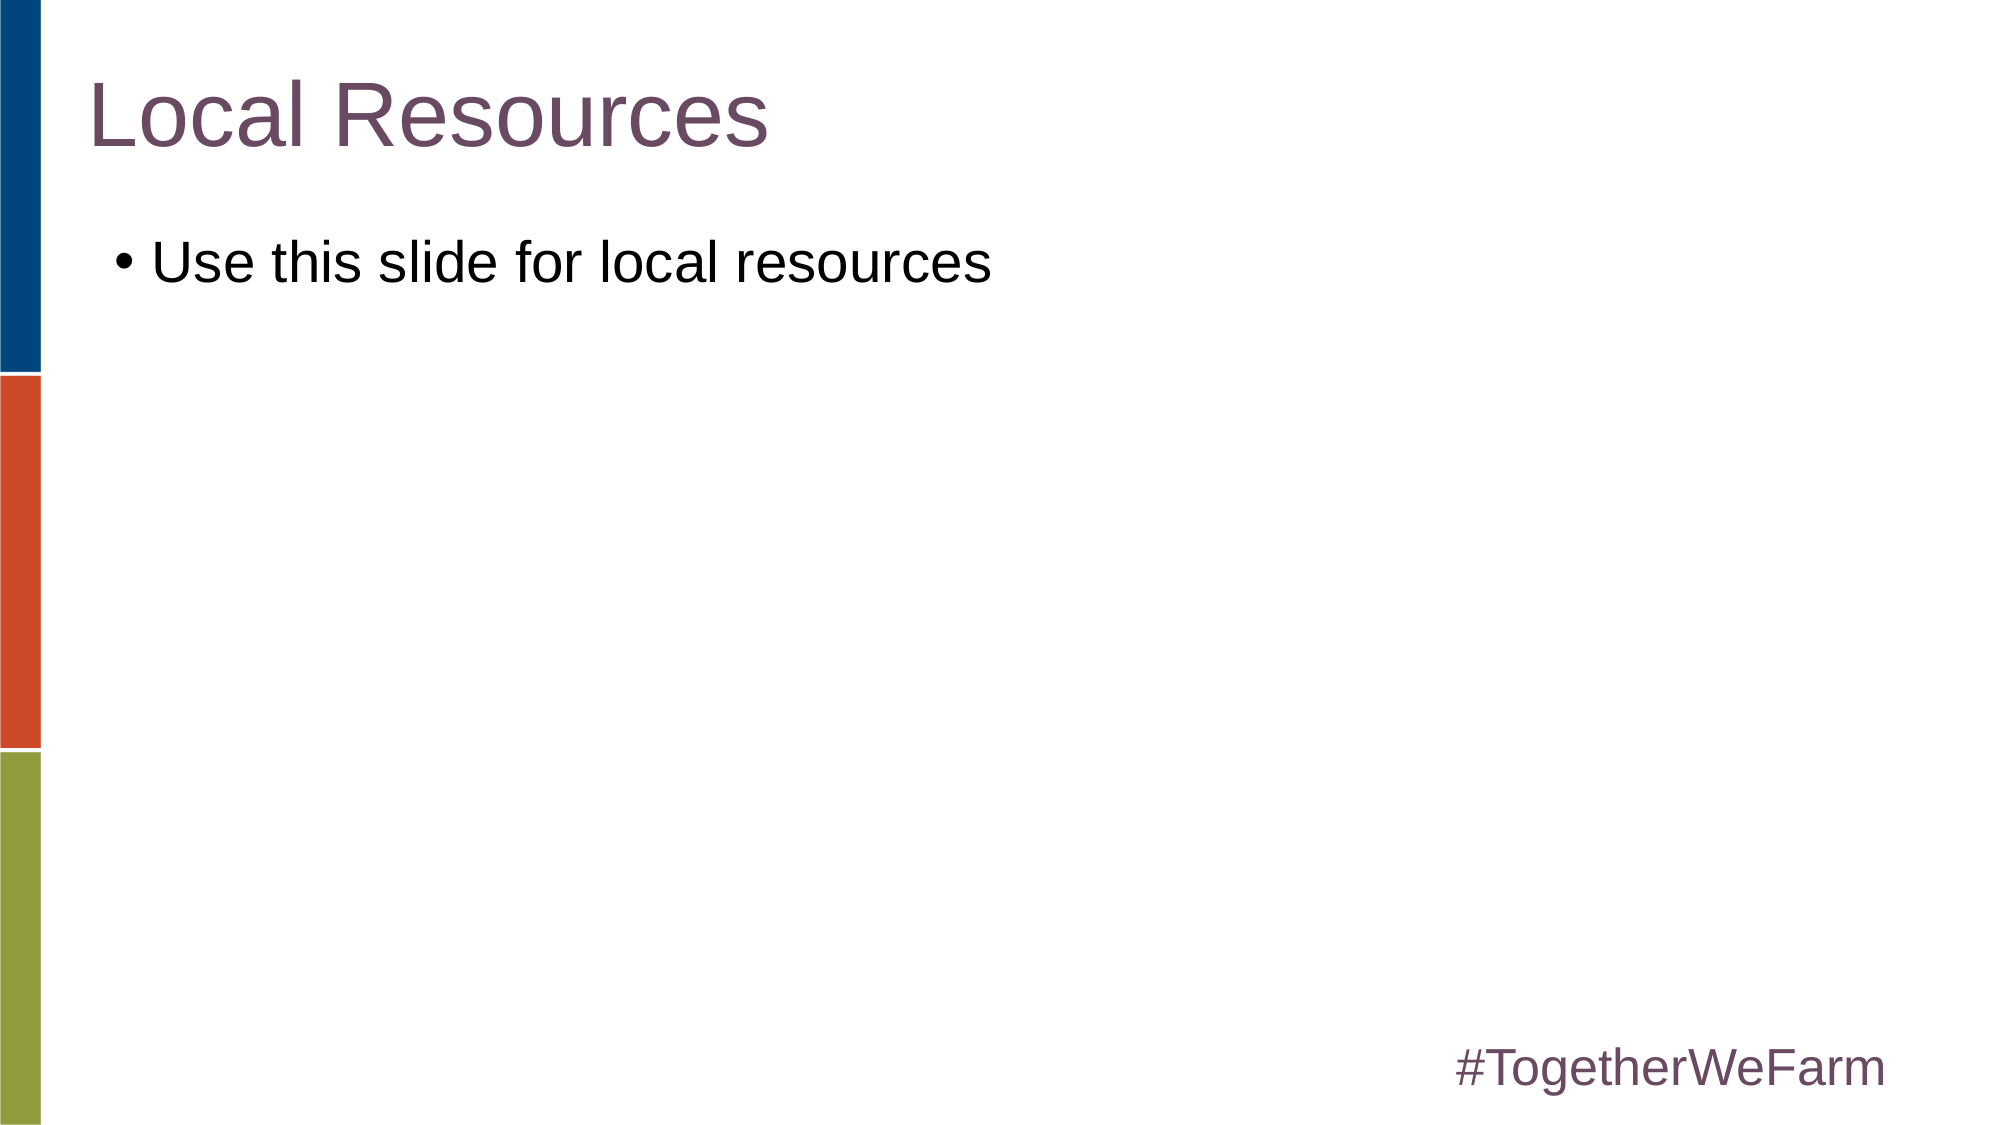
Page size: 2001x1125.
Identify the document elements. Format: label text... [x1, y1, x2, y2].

picture [1, 0, 40, 1124]
text_box #TogetherWeFarm [1398, 1025, 1945, 1104]
text_box Use this slide for local resources [99, 224, 1901, 443]
text_box Local Resources [73, 59, 1798, 185]
